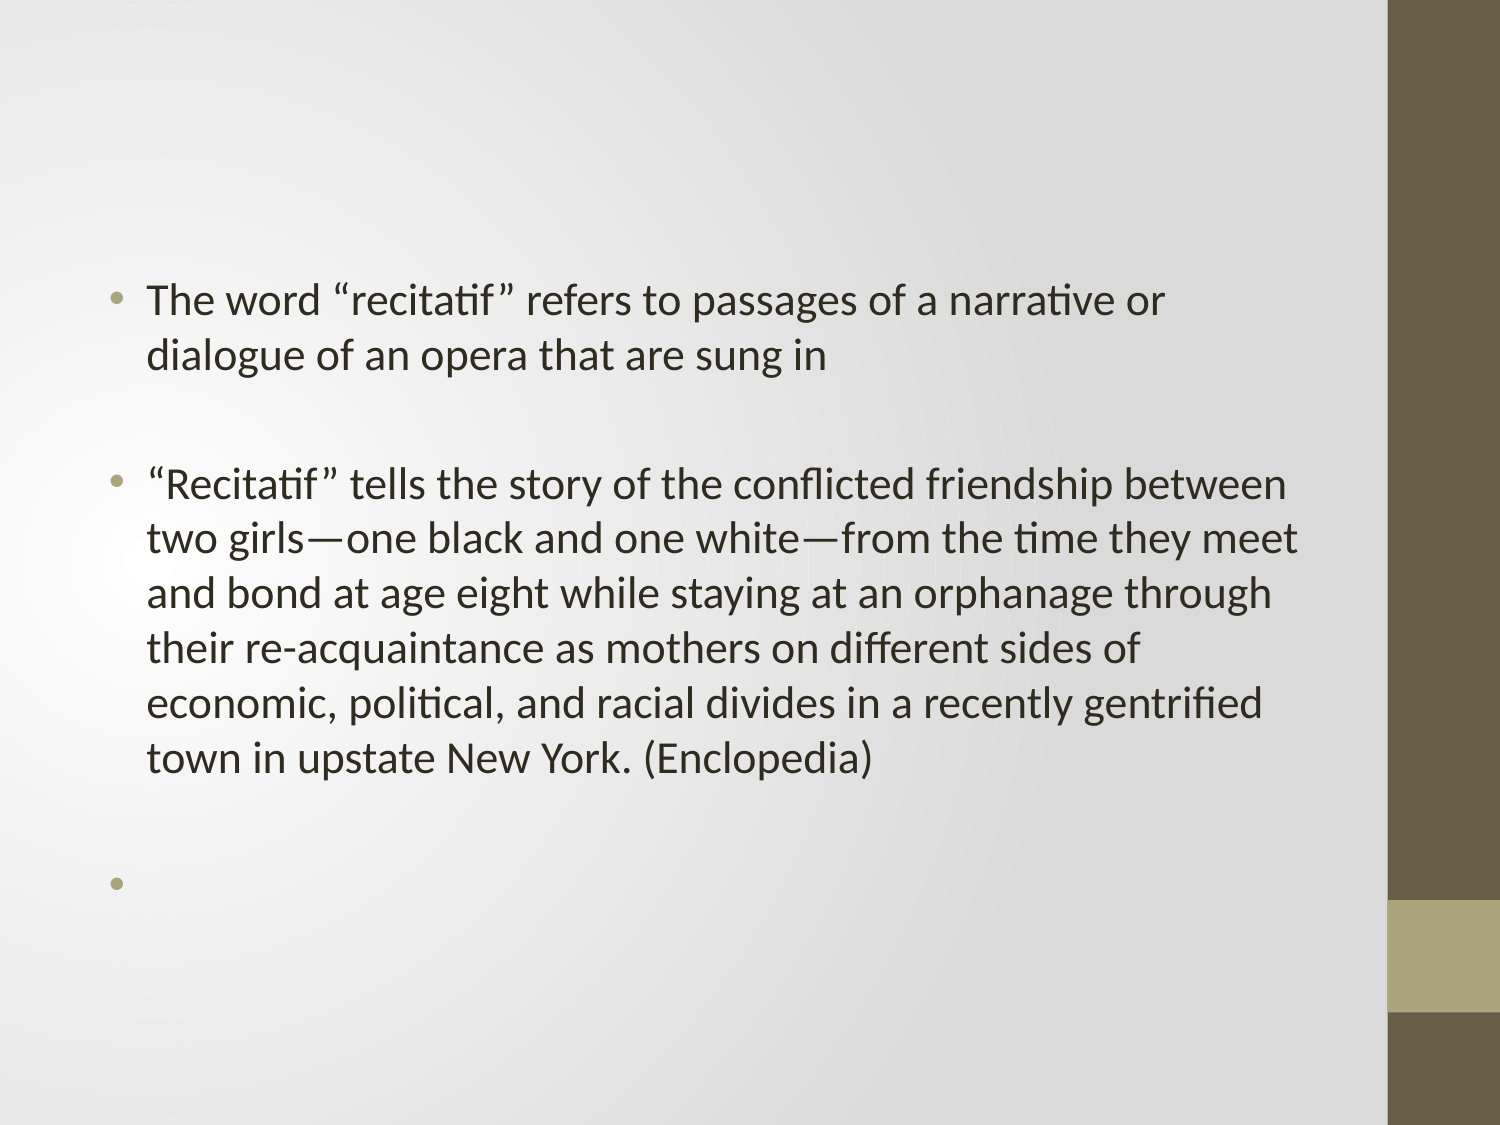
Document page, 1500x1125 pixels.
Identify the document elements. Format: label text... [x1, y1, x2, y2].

list The word “recitatif” refers to passages of a narrative or dialogue of an opera that are sung in “Recitatif” tells the story of the conflicted friendship between two girls—one black and one white—from the time they meet and bond at age eight while staying at an orphanage through their re-acquaintance as mothers on different sides of economic, political, and racial divides in a recently gentrified town in upstate New York. (Enclopedia) [75, 262, 1325, 1050]
